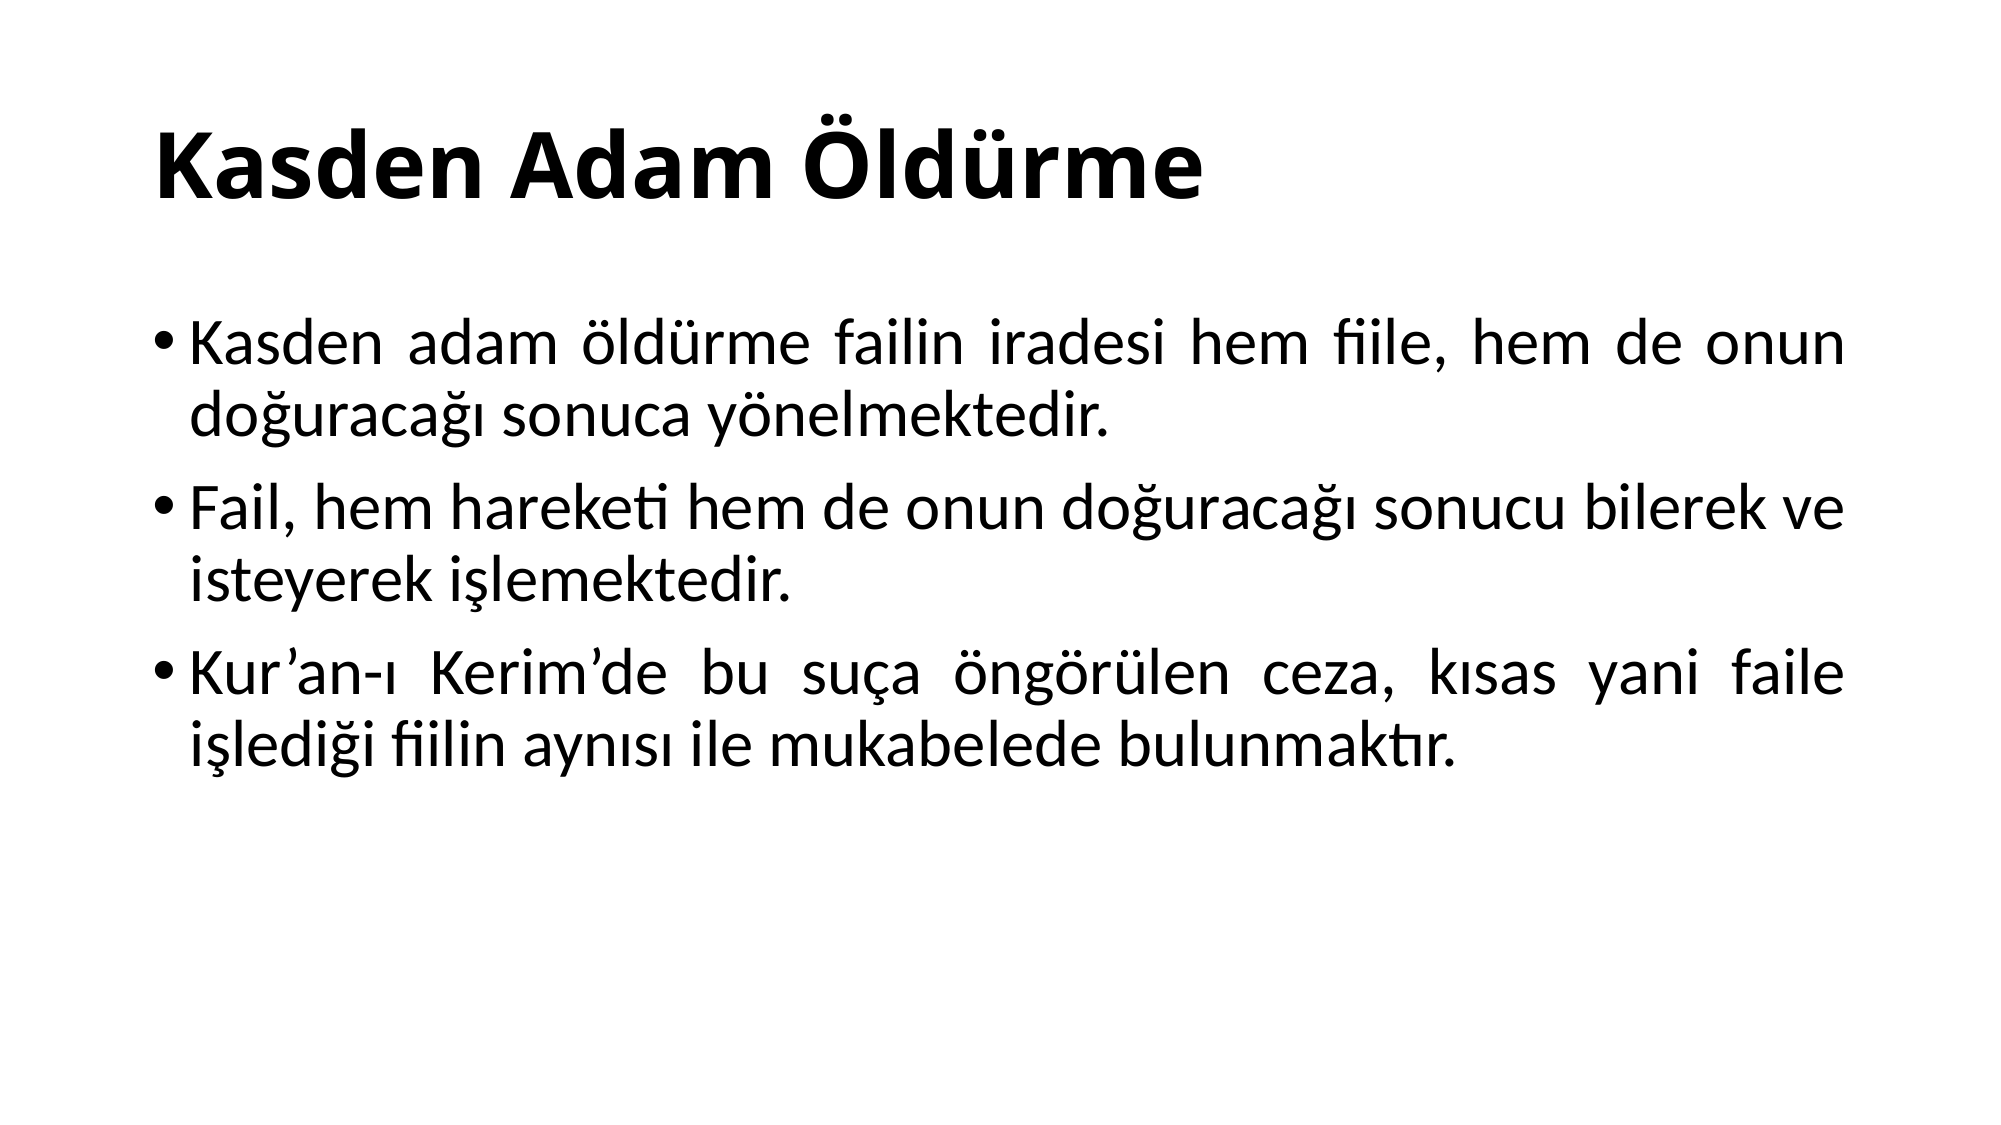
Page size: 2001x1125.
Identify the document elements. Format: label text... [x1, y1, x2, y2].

title Kasden Adam Öldürme [137, 59, 1863, 278]
list Kasden adam öldürme failin iradesi hem fiile, hem de onun doğuracağı sonuca yönelmektedir. Fail, hem hareketi hem de onun doğuracağı sonucu bilerek ve isteyerek işlemektedir. Kur’an-ı Kerim’de bu suça öngörülen ceza, kısas yani faile işlediği fiilin aynısı ile mukabelede bulunmaktır. [137, 299, 1863, 1014]
